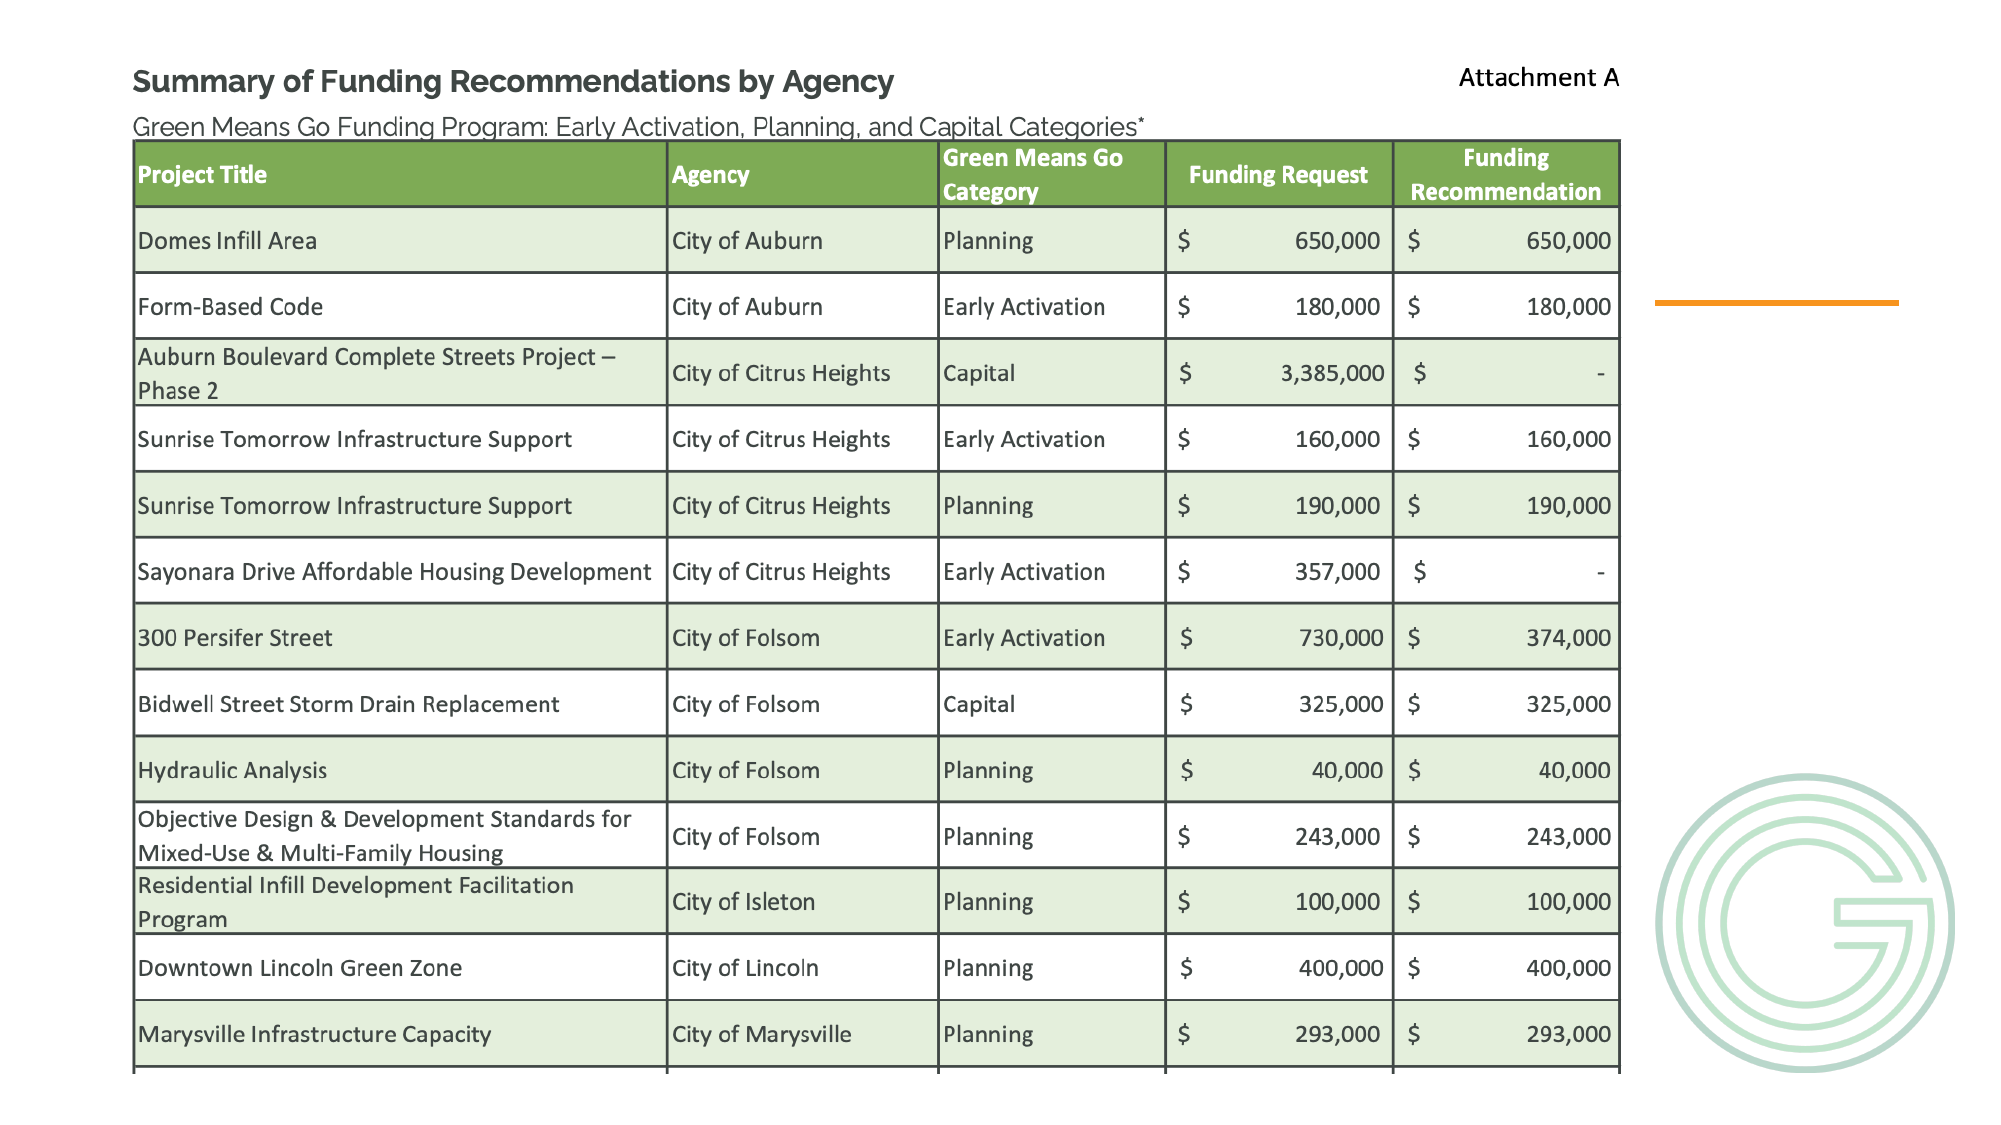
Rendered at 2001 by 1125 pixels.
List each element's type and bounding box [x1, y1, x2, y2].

list [101, 35, 1655, 1074]
